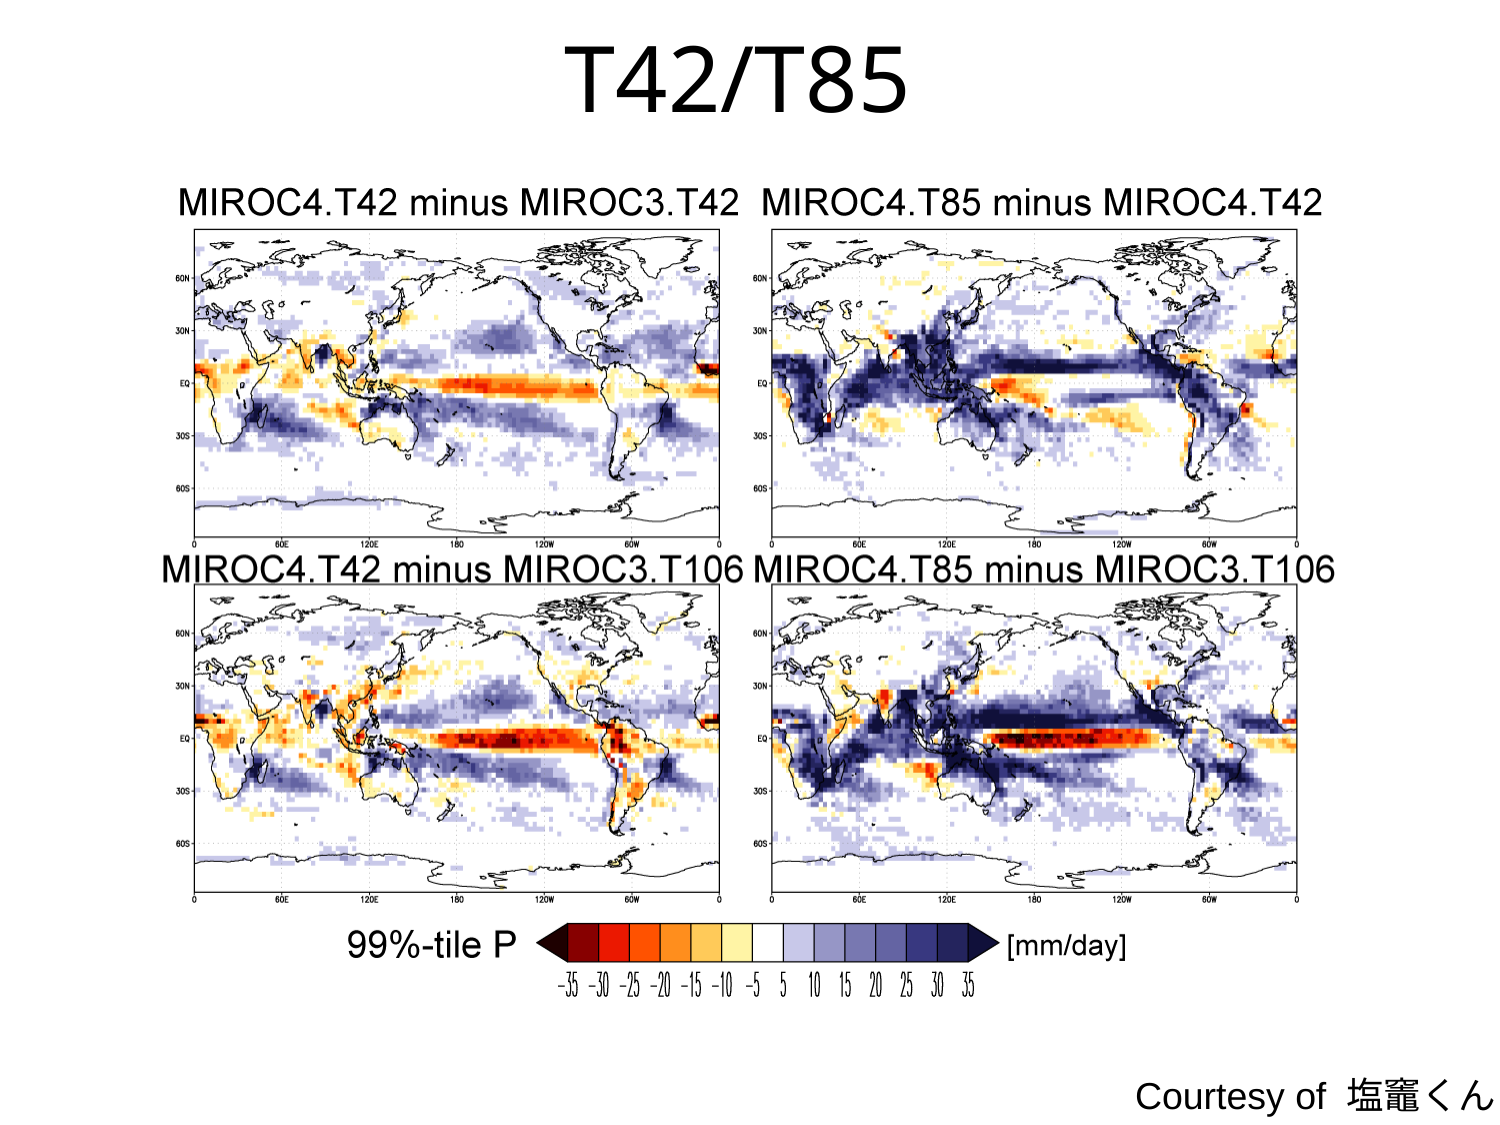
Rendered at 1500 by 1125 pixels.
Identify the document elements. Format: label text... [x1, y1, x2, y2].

picture [160, 182, 1337, 997]
text_box Courtesy of 塩竈くん [1120, 1064, 1500, 1125]
title T42/T85 [46, 0, 1454, 153]
